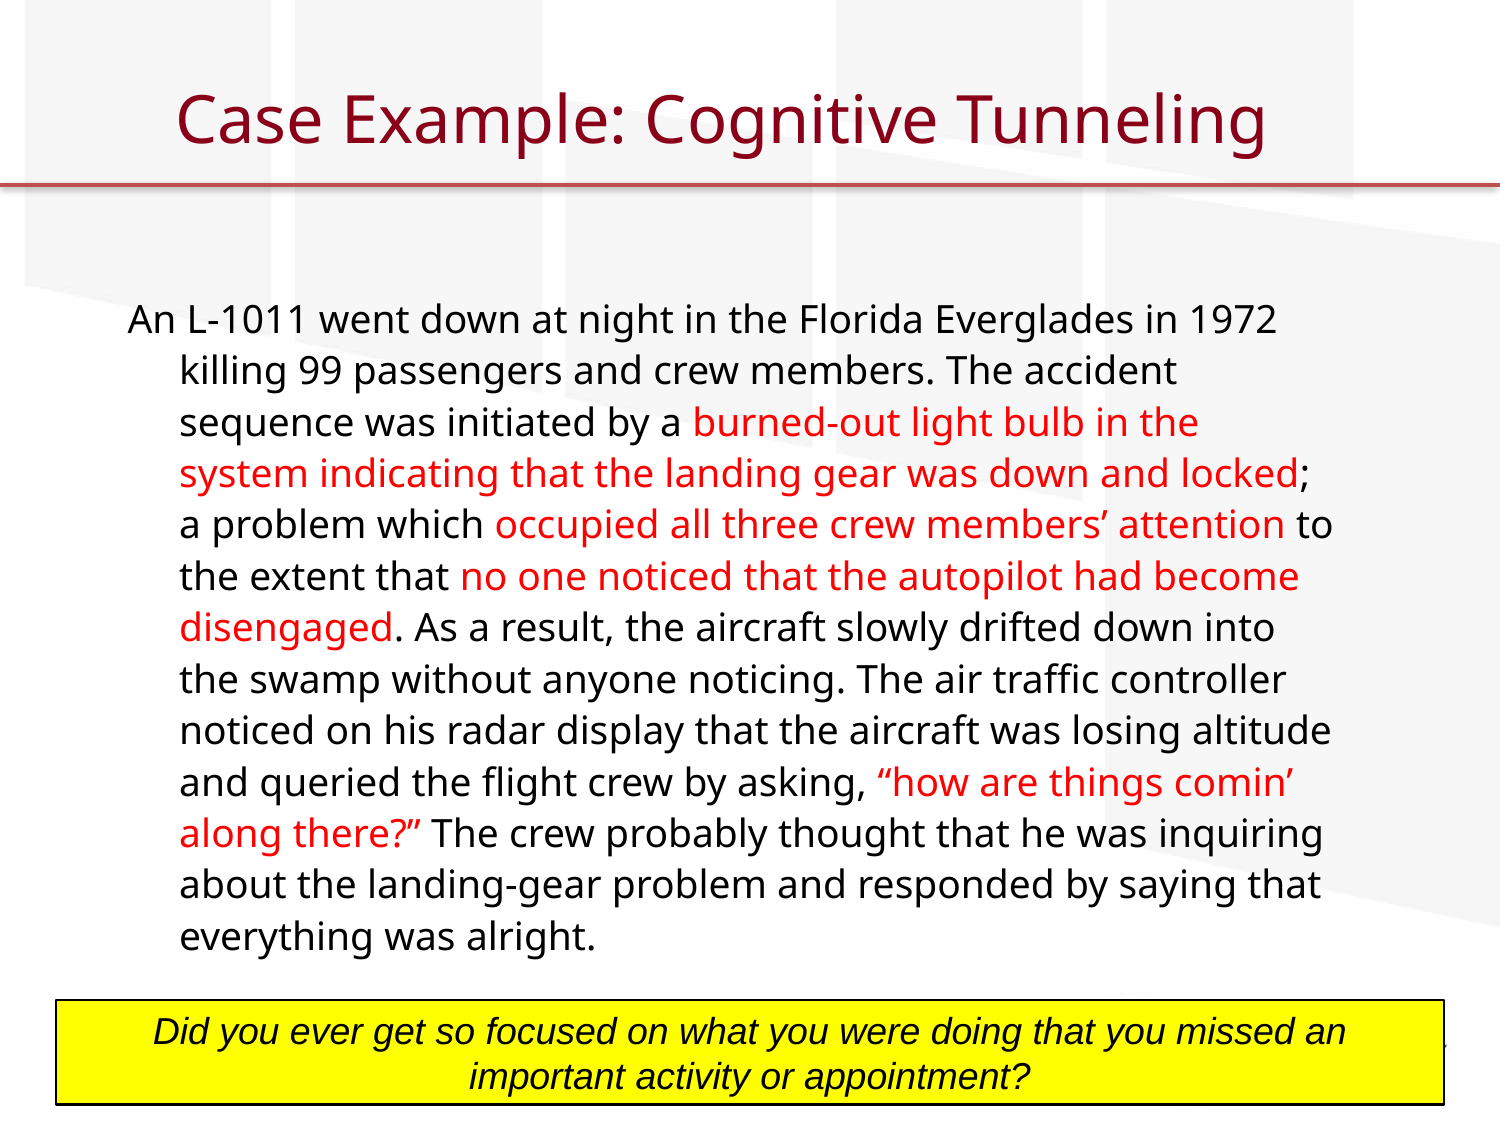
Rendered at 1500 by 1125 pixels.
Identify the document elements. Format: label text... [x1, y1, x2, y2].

list An L-1011 went down at night in the Florida Everglades in 1972 killing 99 passengers and crew members. The accident sequence was initiated by a burned-out light bulb in the system indicating that the landing gear was down and locked; a problem which occupied all three crew members’ attention to the extent that no one noticed that the autopilot had become disengaged. As a result, the aircraft slowly drifted down into the swamp without anyone noticing. The air traffic controller noticed on his radar display that the aircraft was losing altitude and queried the flight crew by asking, “how are things comin’ along there?” The crew probably thought that he was inquiring about the landing-gear problem and responded by saying that everything was alright. [112, 227, 1350, 978]
picture [0, 187, 1500, 1125]
picture [0, 0, 1500, 183]
text_box Did you ever get so focused on what you were doing that you missed an important activity or appointment? [56, 999, 1444, 1105]
title Case Example: Cognitive Tunneling [112, 84, 1350, 185]
